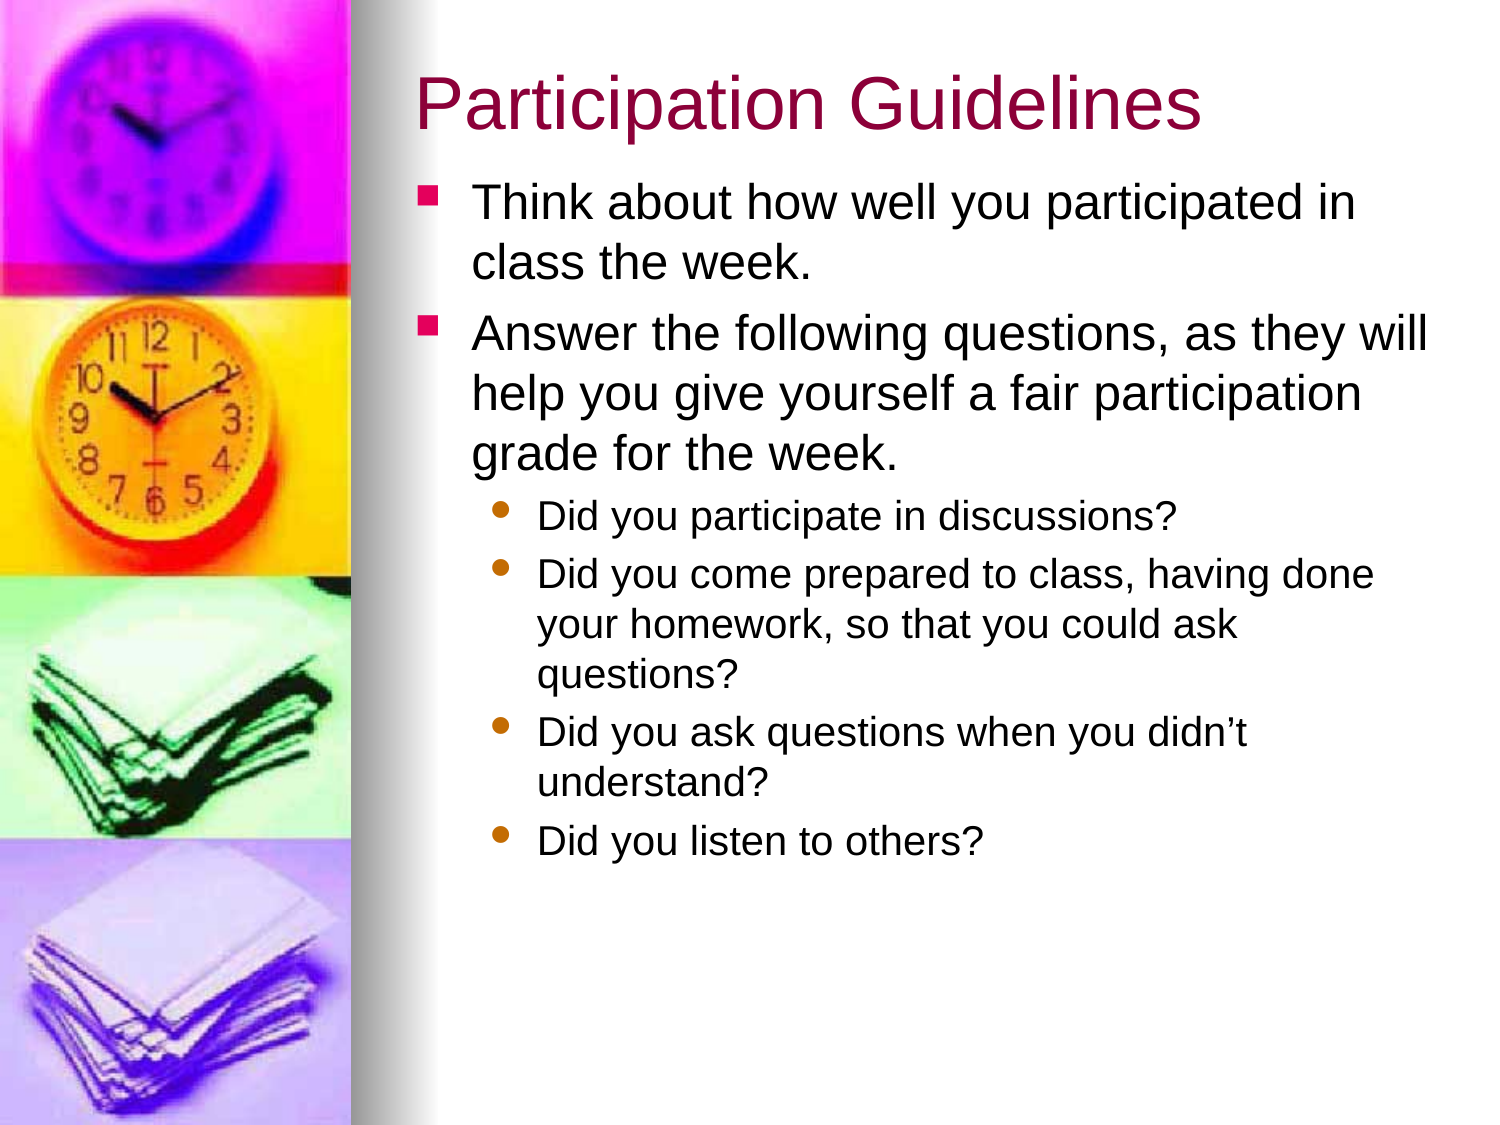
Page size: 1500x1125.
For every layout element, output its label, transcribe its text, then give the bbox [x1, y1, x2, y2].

picture [0, 0, 351, 1125]
title Participation Guidelines [399, 37, 1450, 162]
list Think about how well you participated in class the week. Answer the following questions, as they will help you give yourself a fair participation grade for the week. Did you participate in discussions? Did you come prepared to class, having done your homework, so that you could ask questions? Did you ask questions when you didn’t understand? Did you listen to others? [399, 162, 1450, 1075]
